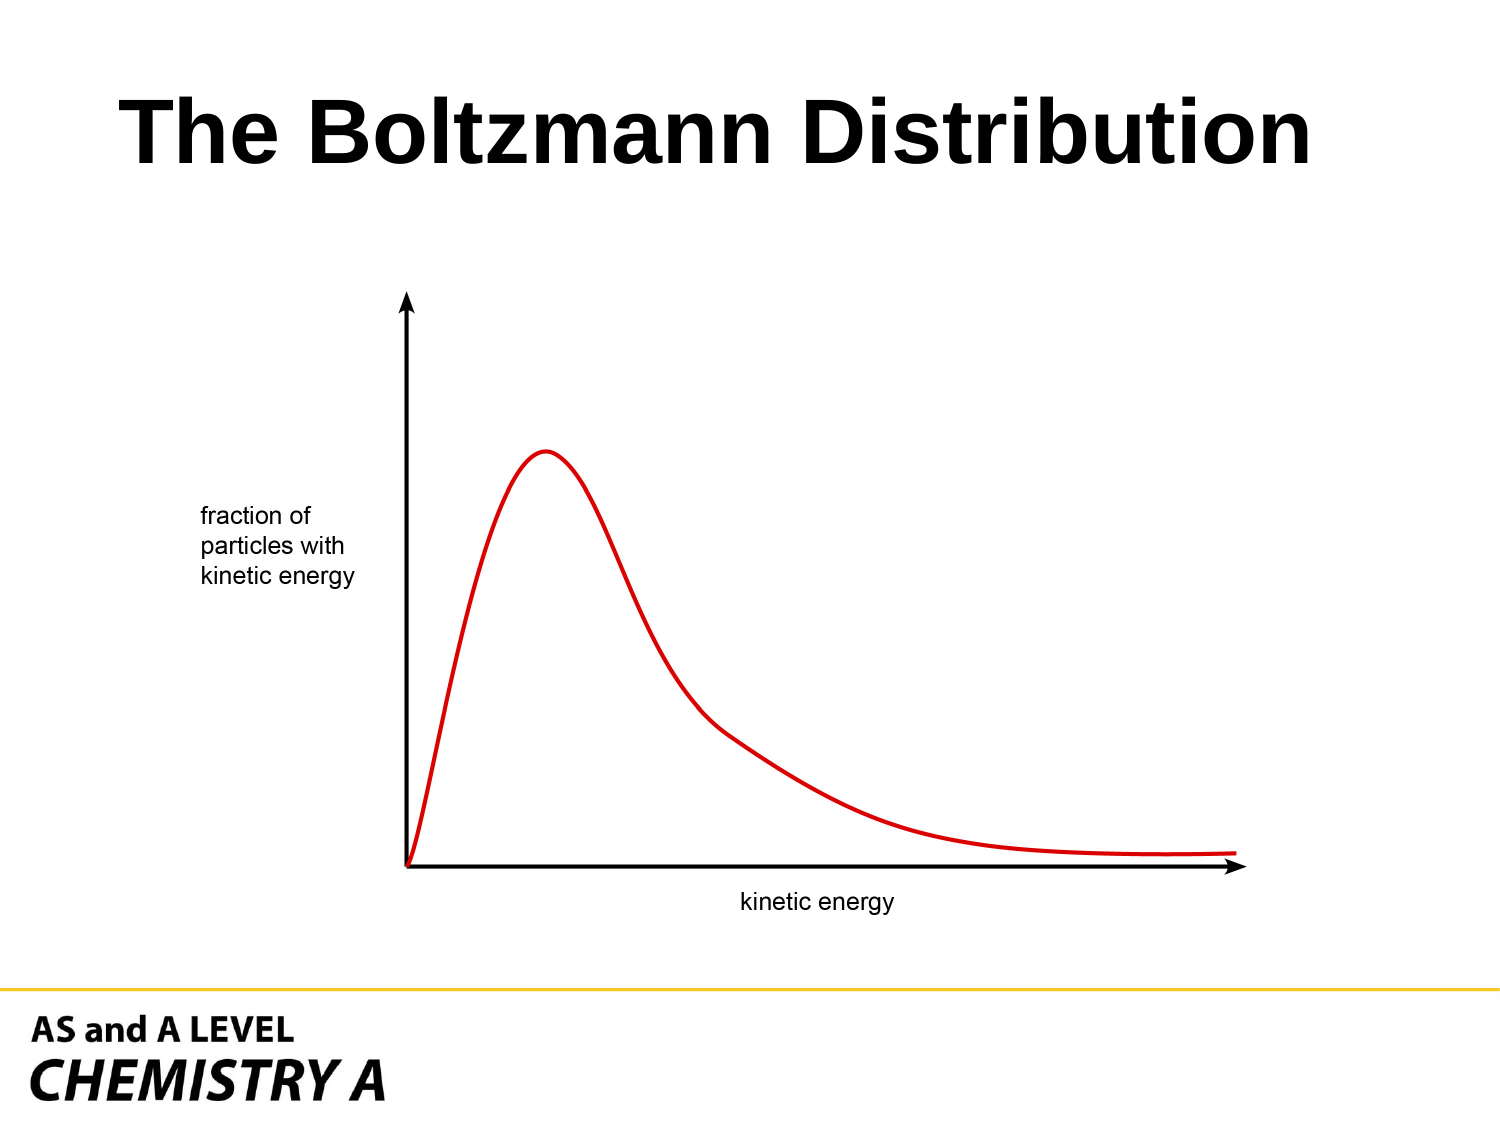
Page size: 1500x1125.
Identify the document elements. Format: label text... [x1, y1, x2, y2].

picture [183, 270, 1274, 927]
picture [0, 988, 1500, 1125]
title The Boltzmann Distribution [103, 59, 1397, 278]
